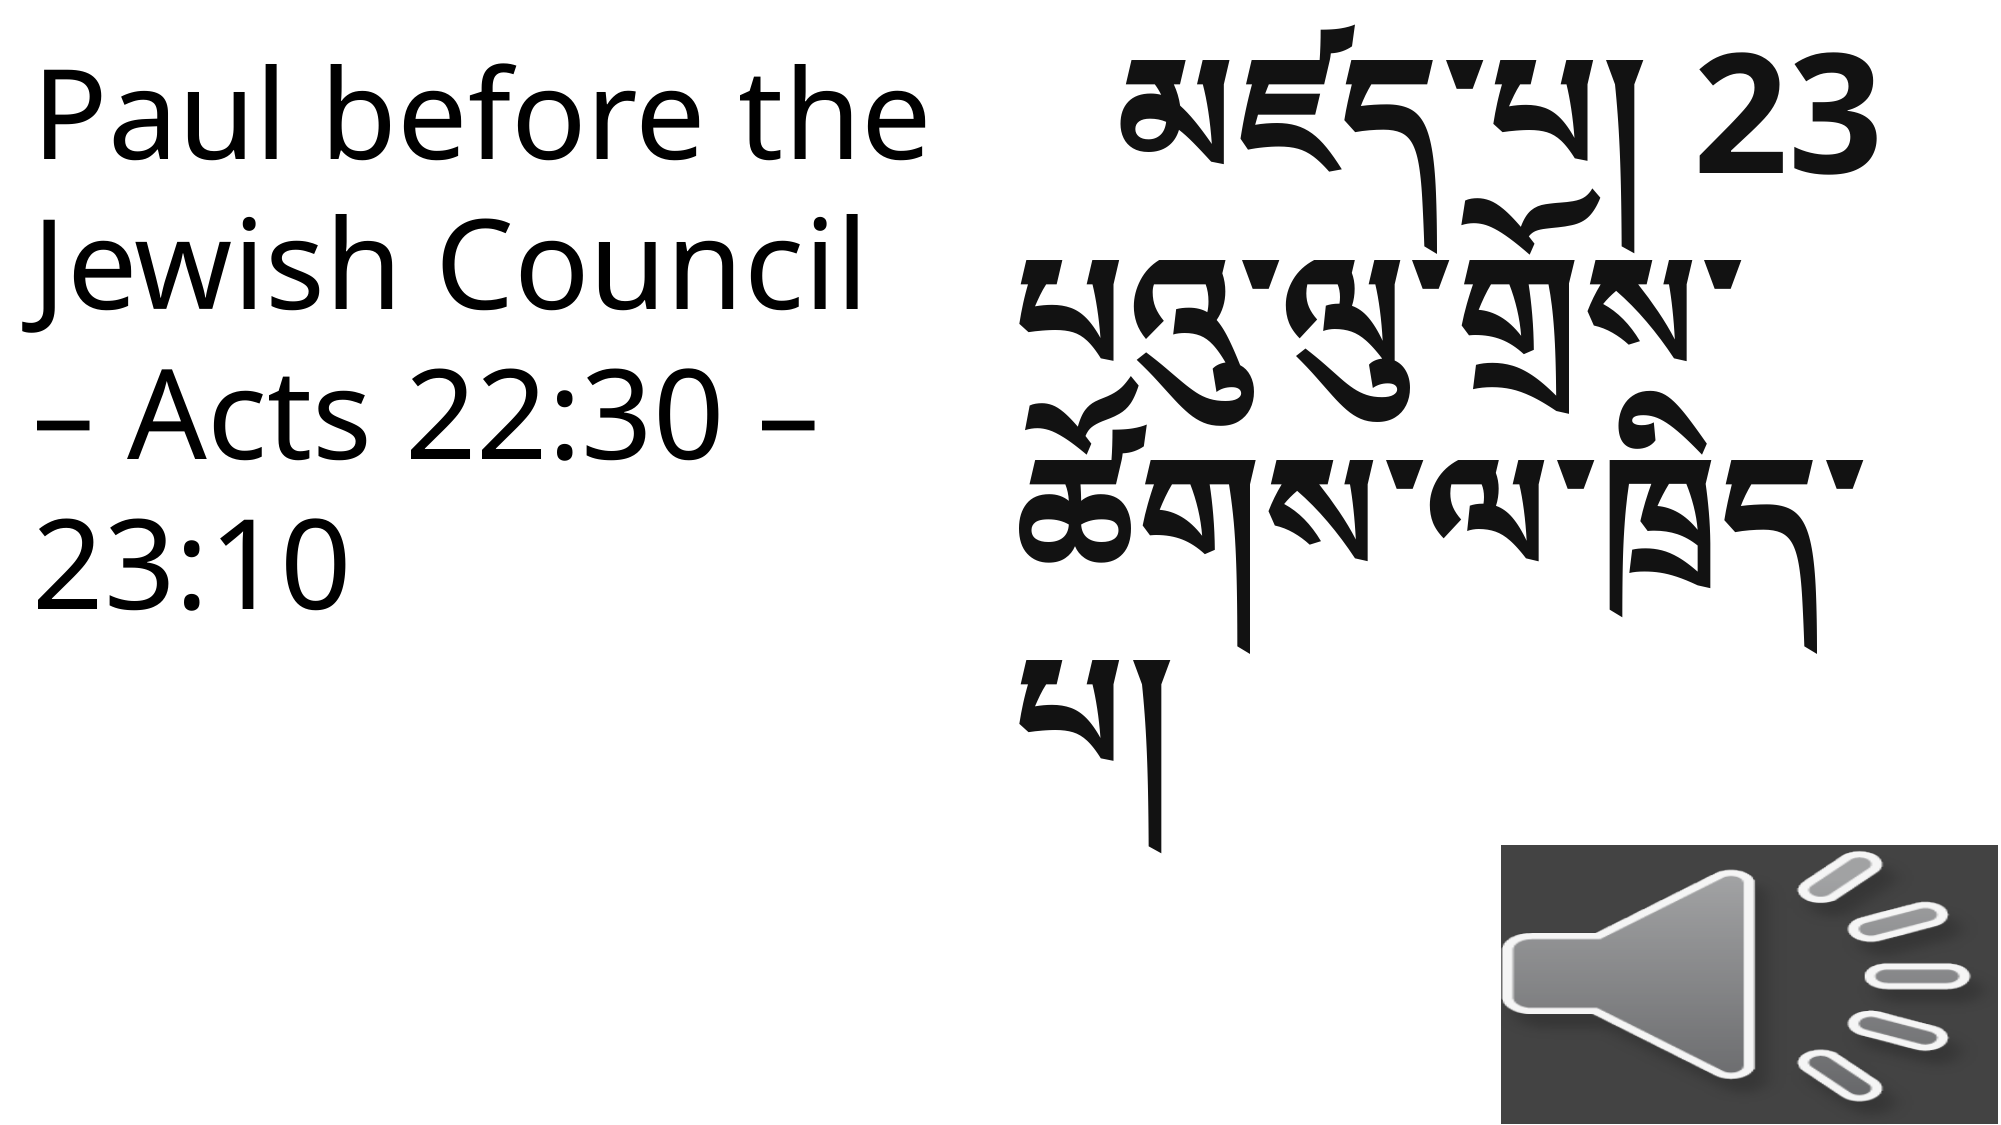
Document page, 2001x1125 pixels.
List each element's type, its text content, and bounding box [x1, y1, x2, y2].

picture [1500, 843, 2000, 1125]
text_box Paul before the Jewish Council – Acts 22:30 – 23:10 [18, 27, 973, 1104]
text_box མཛད་པ། 23 པའུ་ལུ་གྲོས་ཚོགས་ལ་ཁྲིད་པ། [999, 0, 2000, 1125]
